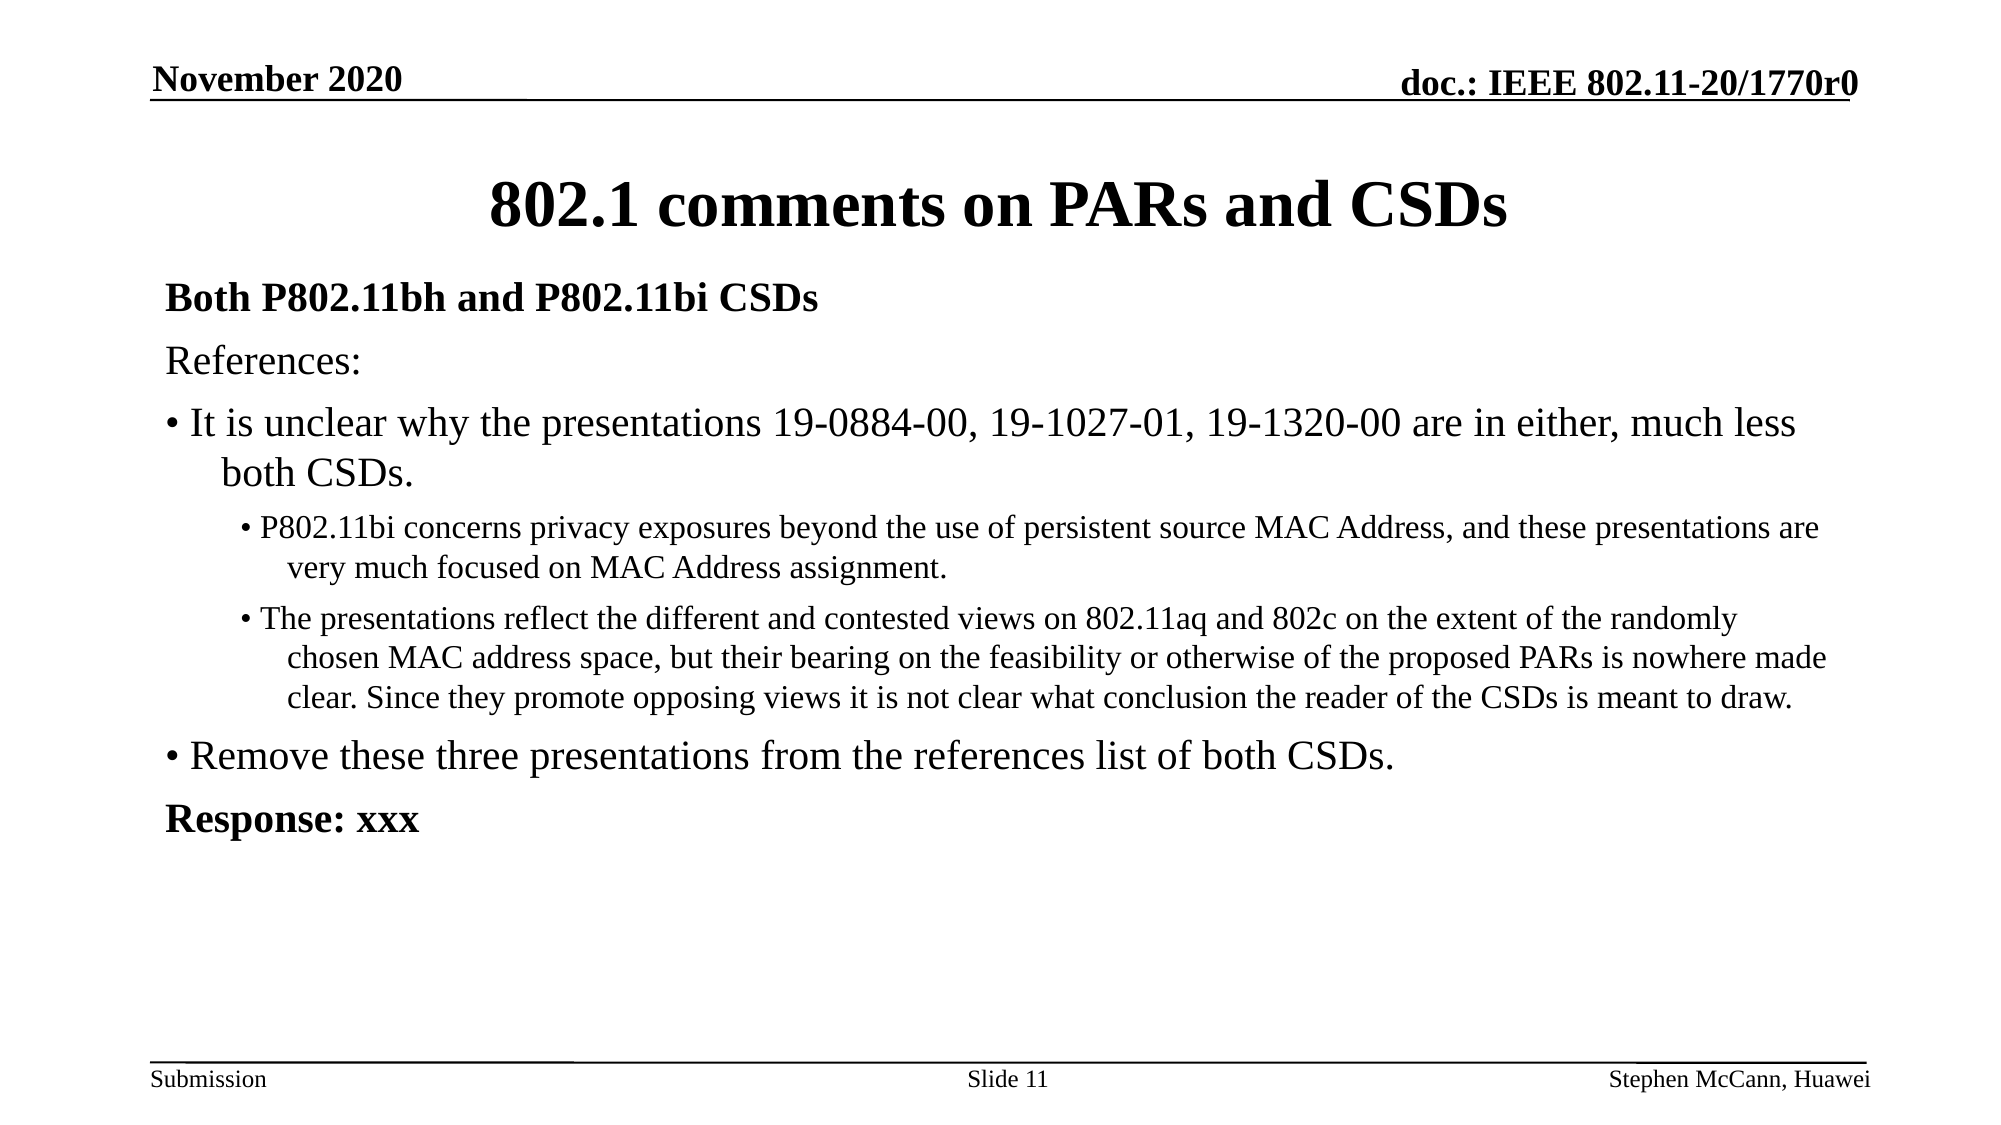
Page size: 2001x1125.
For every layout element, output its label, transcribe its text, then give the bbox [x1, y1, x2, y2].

title 802.1 comments on PARs and CSDs [149, 112, 1850, 262]
list Both P802.11bh and P802.11bi CSDs References: • It is unclear why the presentations 19-0884-00, 19-1027-01, 19-1320-00 are in either, much less both CSDs. • P802.11bi concerns privacy exposures beyond the use of persistent source MAC Address, and these presentations are very much focused on MAC Address assignment. • The presentations reflect the different and contested views on 802.11aq and 802c on the extent of the randomly chosen MAC address space, but their bearing on the feasibility or otherwise of the proposed PARs is nowhere made clear. Since they promote opposing views it is not clear what conclusion the reader of the CSDs is meant to draw. • Remove these three presentations from the references list of both CSDs. Response: xxx [149, 262, 1850, 1013]
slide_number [152, 54, 563, 100]
footer Stephen McCann, Huawei [1174, 1061, 1872, 1093]
slide_number Slide 11 [950, 1061, 1067, 1123]
